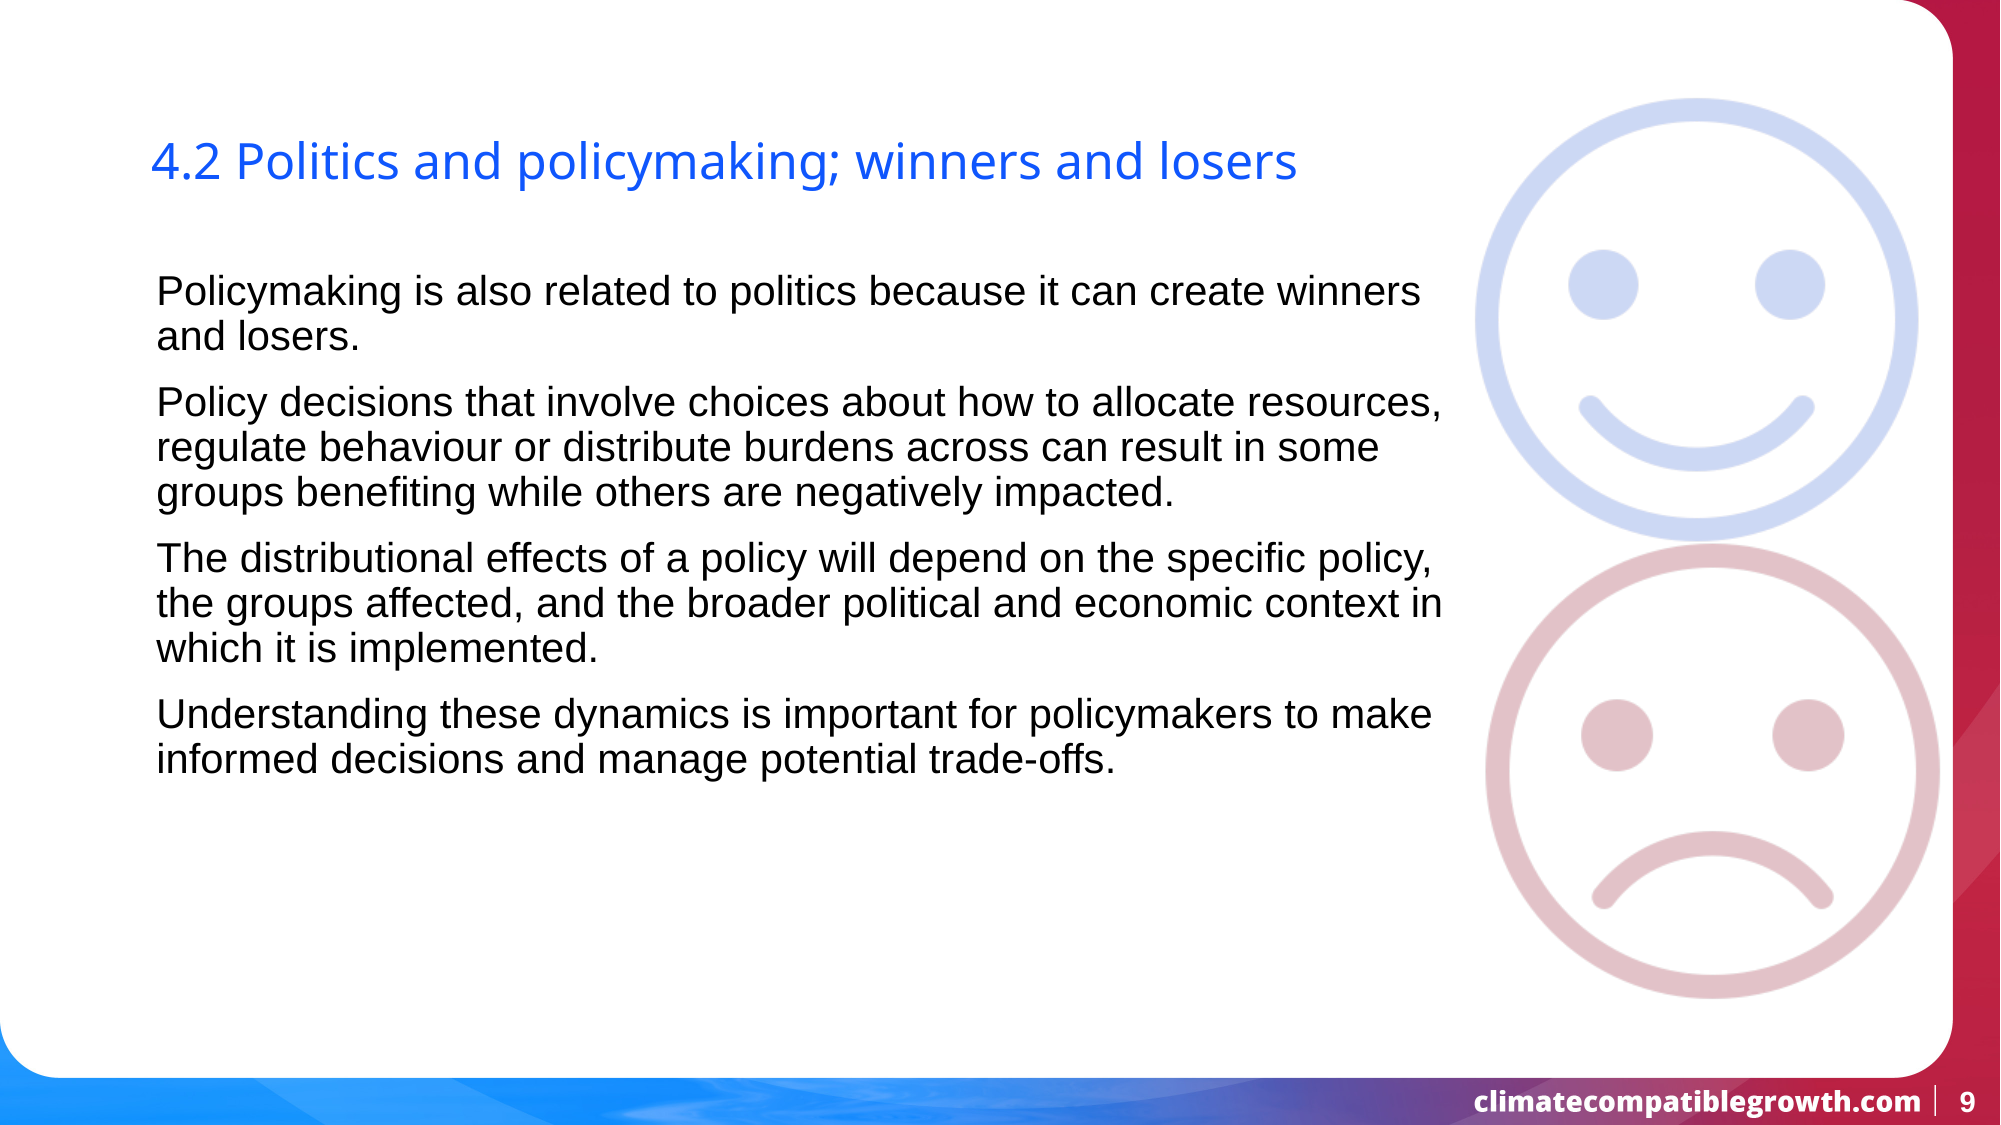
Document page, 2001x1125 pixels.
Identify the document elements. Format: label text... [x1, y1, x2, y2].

slide_number 9 [1935, 1077, 2000, 1125]
picture [0, 0, 2000, 1125]
list 4.2 Politics and policymaking; winners and losers [136, 130, 1412, 230]
list Policymaking is also related to politics because it can create winners and losers. Policy decisions that involve choices about how to allocate resources, regulate behaviour or distribute burdens across can result in some groups benefiting while others are negatively impacted. The distributional effects of a policy will depend on the specific policy, the groups affected, and the broader political and economic context in which it is implemented. Understanding these dynamics is important for policymakers to make informed decisions and manage potential trade-offs. [141, 263, 1420, 836]
